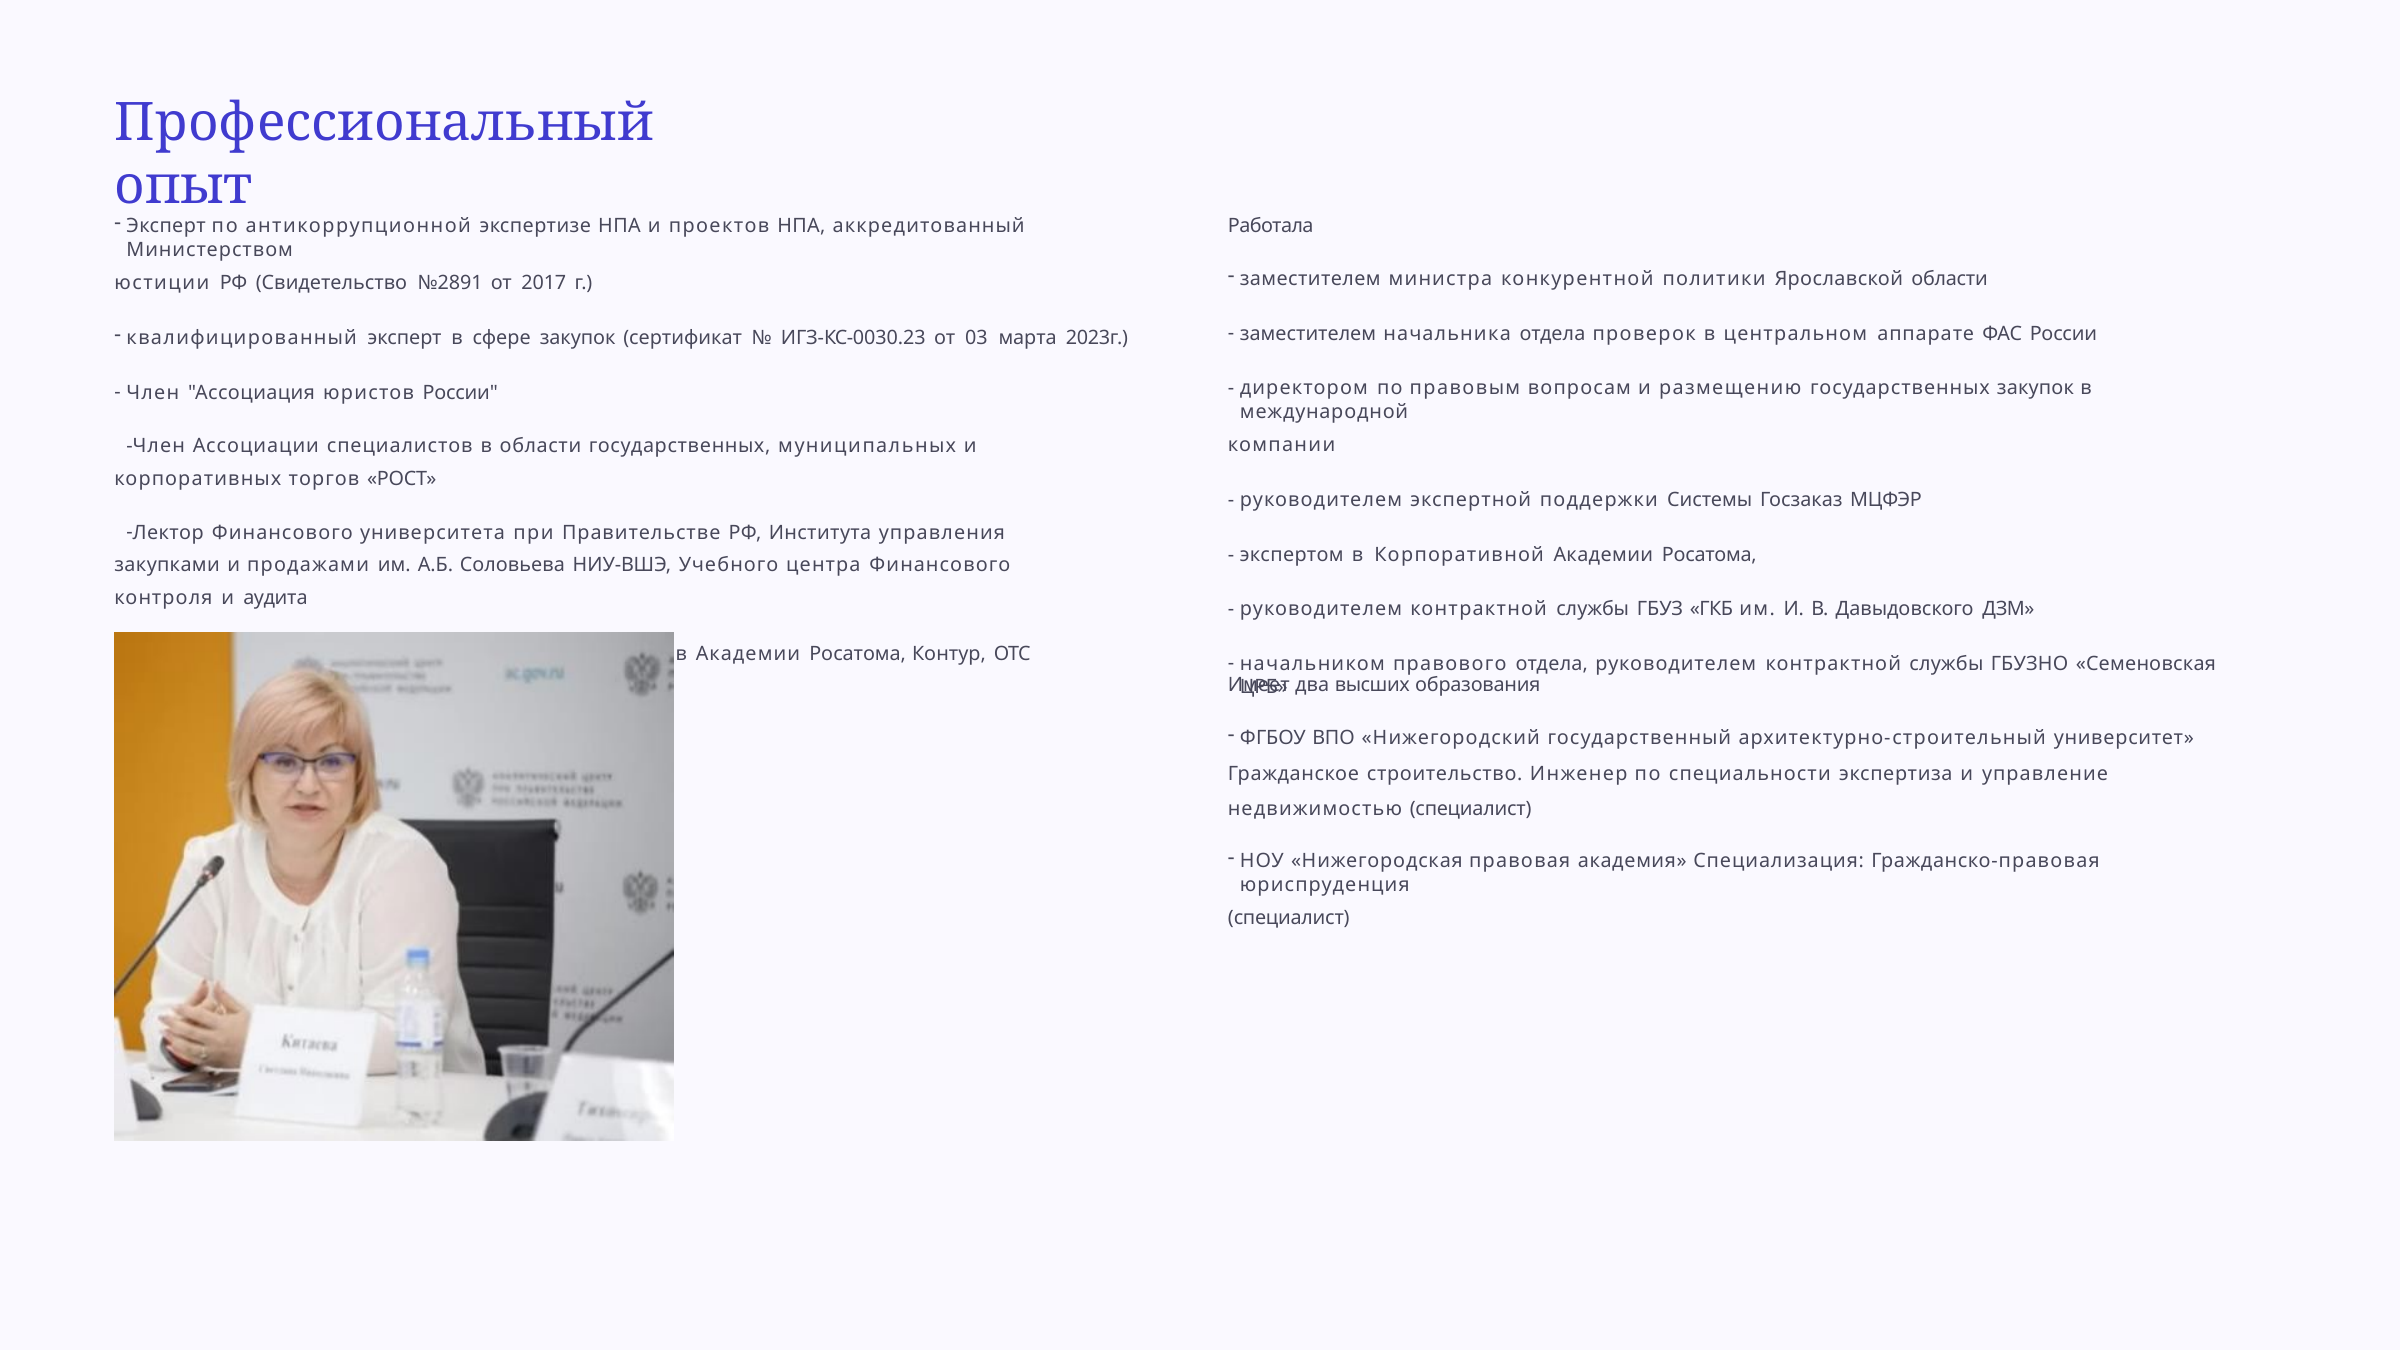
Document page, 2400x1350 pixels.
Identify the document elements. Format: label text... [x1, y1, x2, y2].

text_box ФГБОУ ВПО «Нижегородский государственный архитектурно-строительный университет» Гражданское строительство. Инженер по специальности экспертиза и управление недвижимостью (специалист) НОУ «Нижегородская правовая академия» Специализация: Гражданско-правовая юриспруденция (специалист) [1225, 714, 2250, 929]
text_box заместителем министра конкурентной политики Ярославской области заместителем начальника отдела проверок в центральном аппарате ФАС России директором по правовым вопросам и размещению государственных закупок в международной компании руководителем экспертной поддержки Системы Госзаказ МЦФЭР экспертом в Корпоративной Академии Росатома, руководителем контрактной службы ГБУЗ «ГКБ им. И. В. Давыдовского ДЗМ» начальником правового отдела, руководителем контрактной службы ГБУЗНО «Семеновская ЦРБ» [1225, 263, 2244, 698]
text_box Работала [1225, 210, 1332, 237]
text_box Имеет два высших образования [1225, 669, 1589, 696]
title Профессиональный опыт [112, 84, 737, 201]
picture [113, 632, 674, 1141]
text_box Эксперт по антикоррупционной экспертизе НПА и проектов НПА, аккредитованный Министерством юстиции РФ (Свидетельство №2891 от 2017 г.) квалифицированный эксперт в сфере закупок (сертификат № ИГЗ-КС-0030.23 от 03 марта 2023г.) Член "Ассоциация юристов России" Член Ассоциации специалистов в области государственных, муниципальных и корпоративных торгов «РОСТ» Лектор Финансового университета при Правительстве РФ, Института управления закупками и продажами им. А.Б. Соловьева НИУ-ВШЭ, Учебного центра Финансового контроля и аудита автор тренингов и тематических курсов обучения в Академии Росатома, Контур, ОТС [112, 201, 1156, 665]
